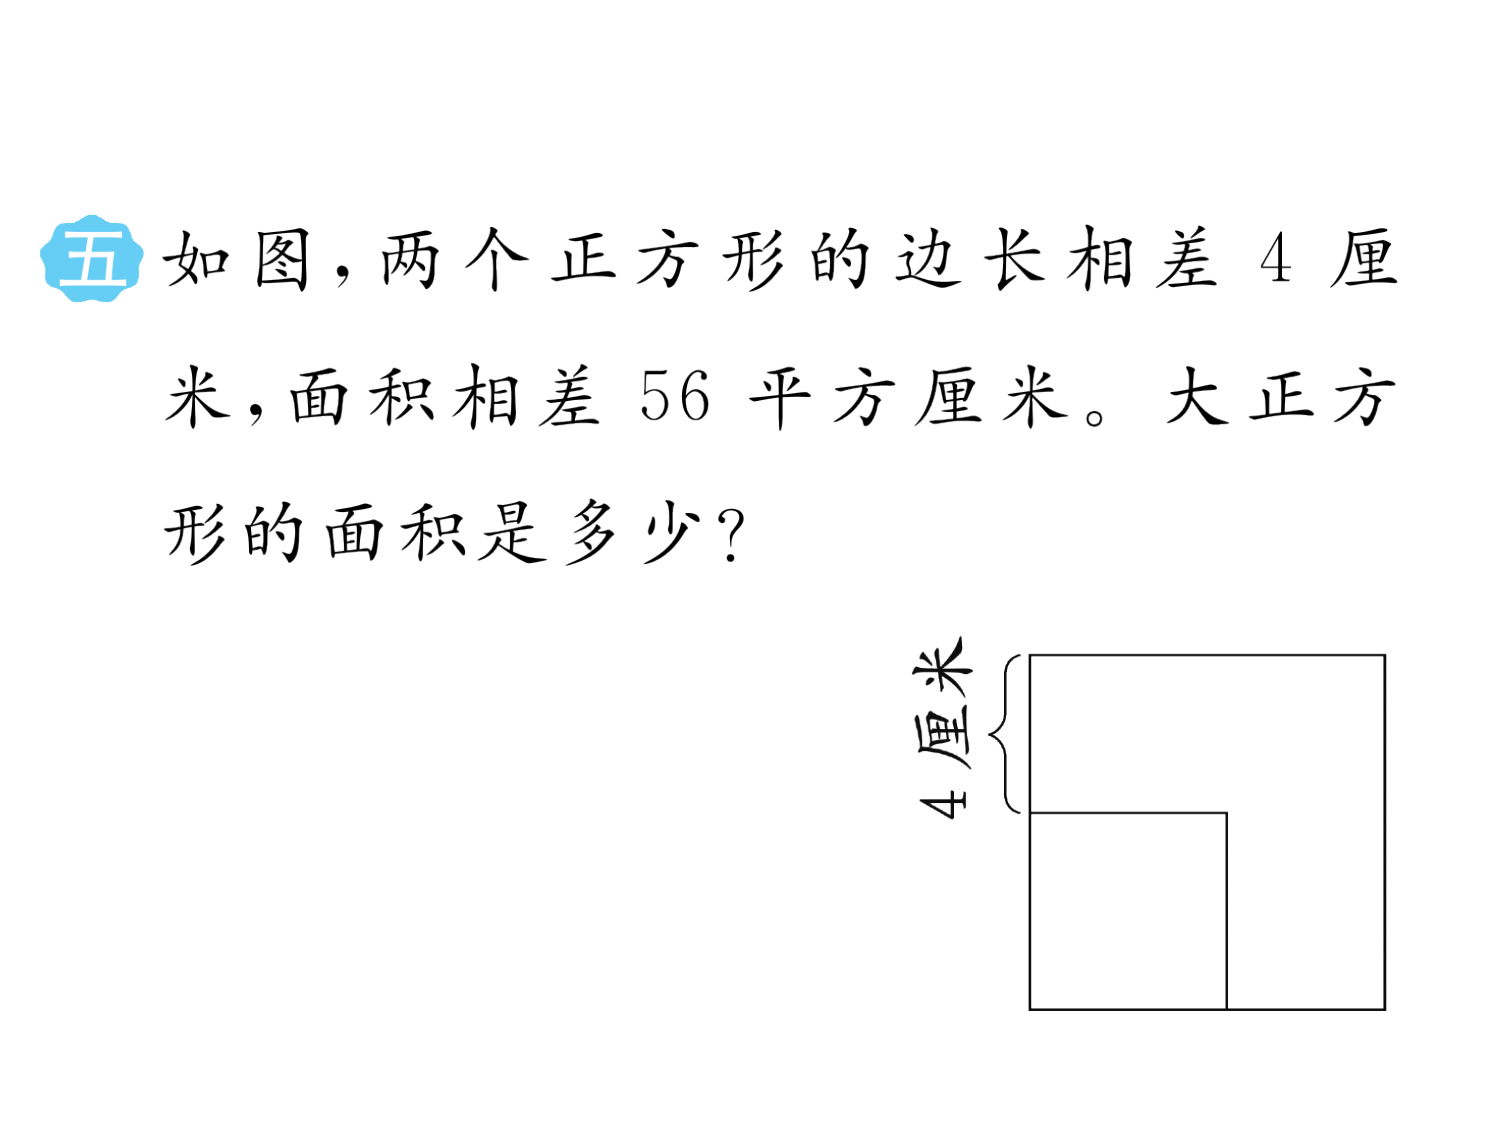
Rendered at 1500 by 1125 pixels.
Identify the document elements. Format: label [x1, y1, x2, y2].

picture [35, 177, 1439, 1122]
